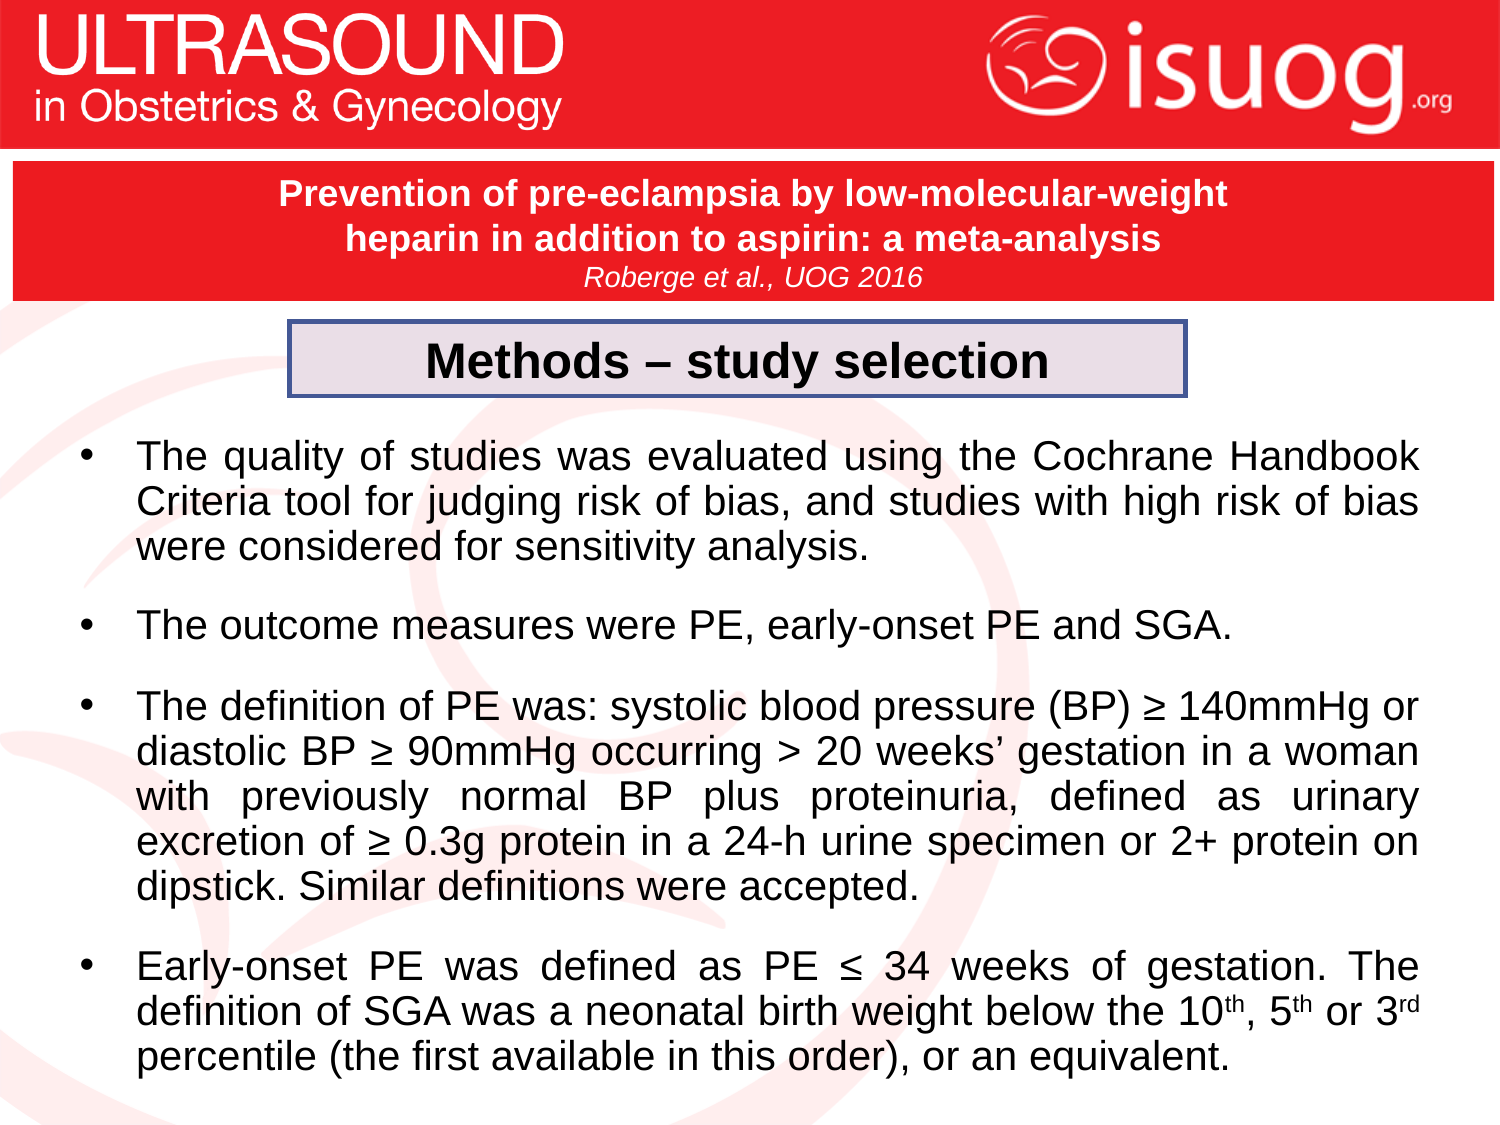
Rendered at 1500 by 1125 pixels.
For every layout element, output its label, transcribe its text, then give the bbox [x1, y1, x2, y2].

picture [0, 150, 1500, 1125]
text_box The quality of studies was evaluated using the Cochrane Handbook Criteria tool for judging risk of bias, and studies with high risk of bias were considered for sensitivity analysis. The outcome measures were PE, early-onset PE and SGA. The definition of PE was: systolic blood pressure (BP) ≥ 140mmHg or diastolic BP ≥ 90mmHg occurring > 20 weeks’ gestation in a woman with previously normal BP plus proteinuria, defined as urinary excretion of ≥ 0.3g protein in a 24-h urine specimen or 2+ protein on dipstick. Similar definitions were accepted. Early-onset PE was defined as PE ≤ 34 weeks of gestation. The definition of SGA was a neonatal birth weight below the 10th, 5th or 3rd percentile (the first available in this order), or an equivalent. [64, 426, 1436, 1087]
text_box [0, 0, 1500, 150]
text_box Methods – study selection [289, 321, 1186, 397]
text_box Prevention of pre-eclampsia by low-molecular-weight heparin in addition to aspirin: a meta-analysis Roberge et al., UOG 2016 [12, 161, 1495, 301]
